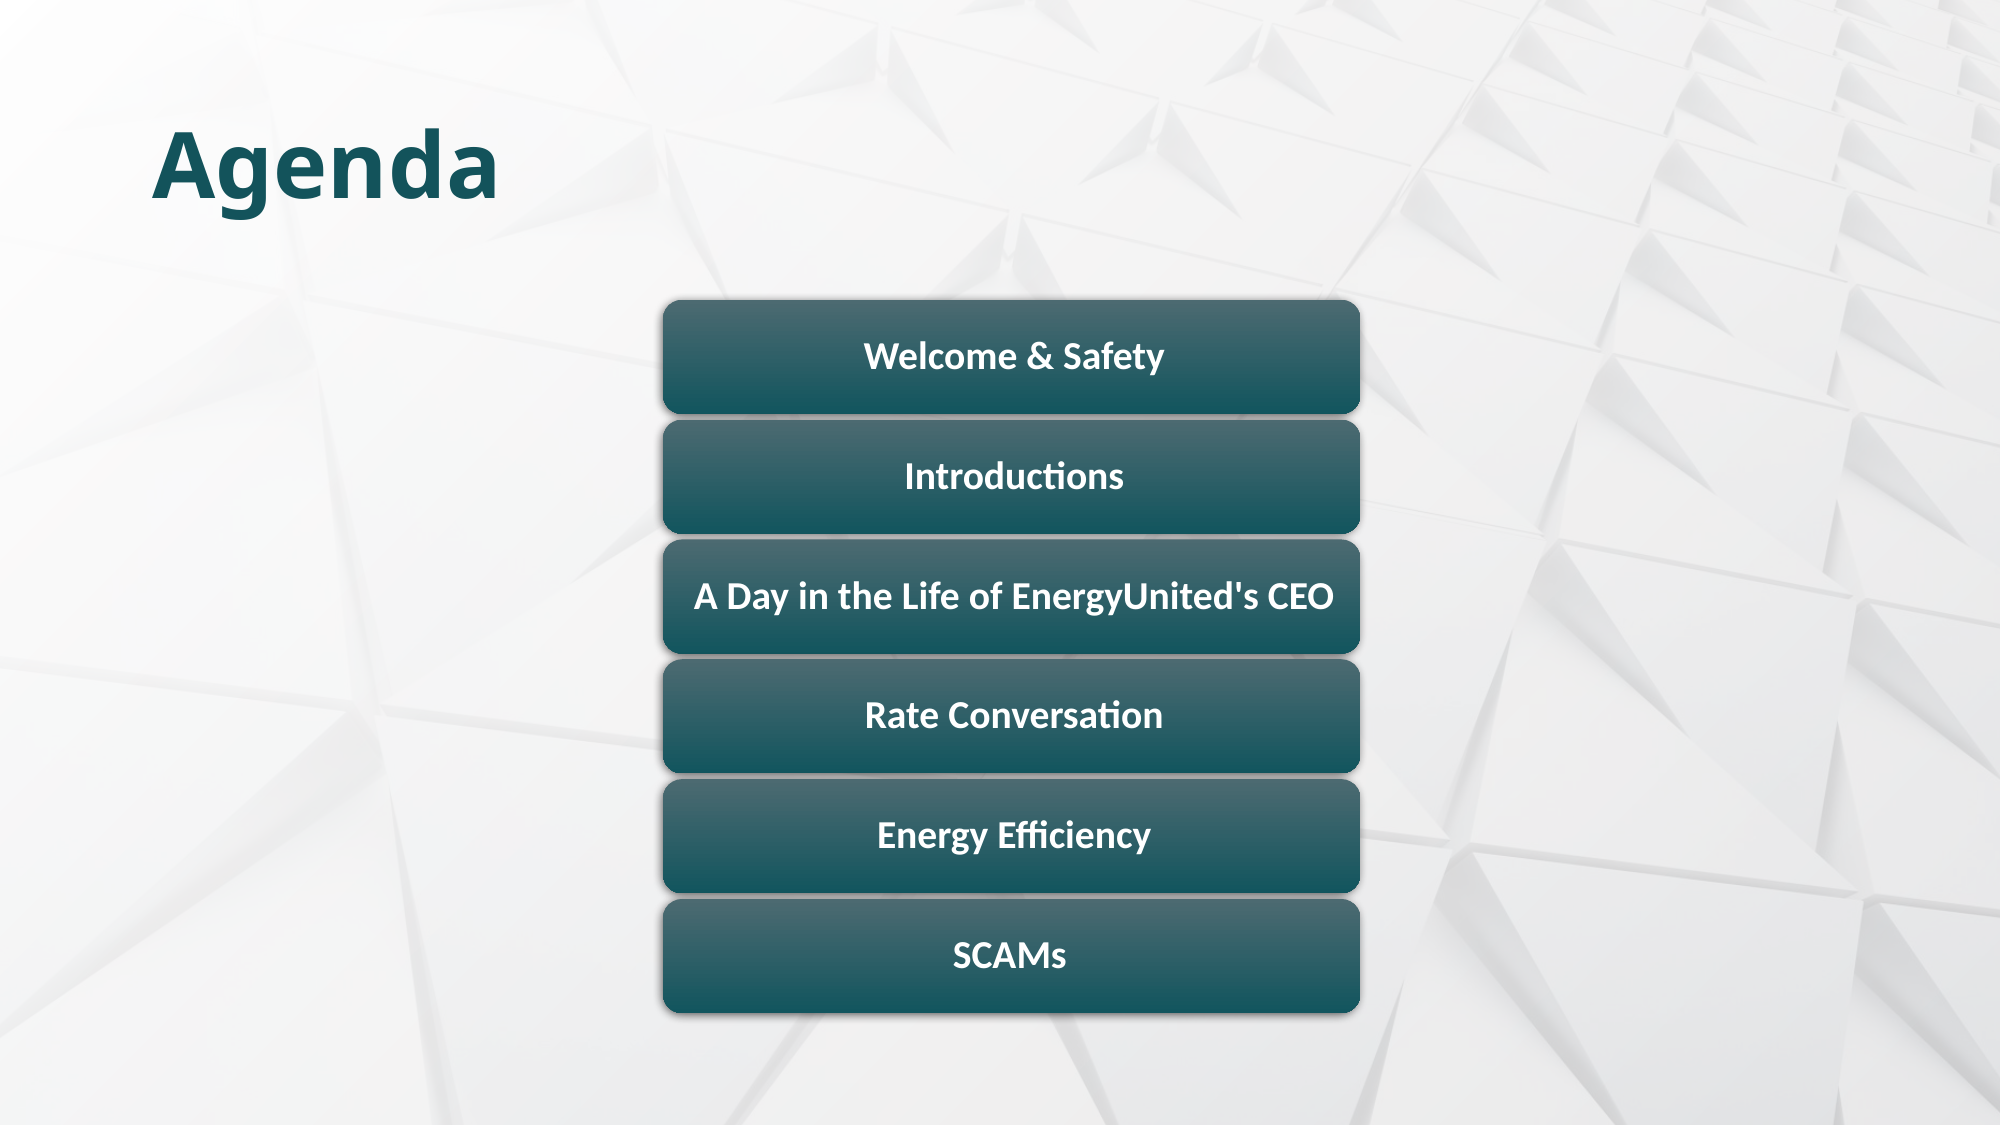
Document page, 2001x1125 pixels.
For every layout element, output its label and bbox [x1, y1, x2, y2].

picture [0, 0, 2000, 1125]
list [43, 299, 1981, 1014]
